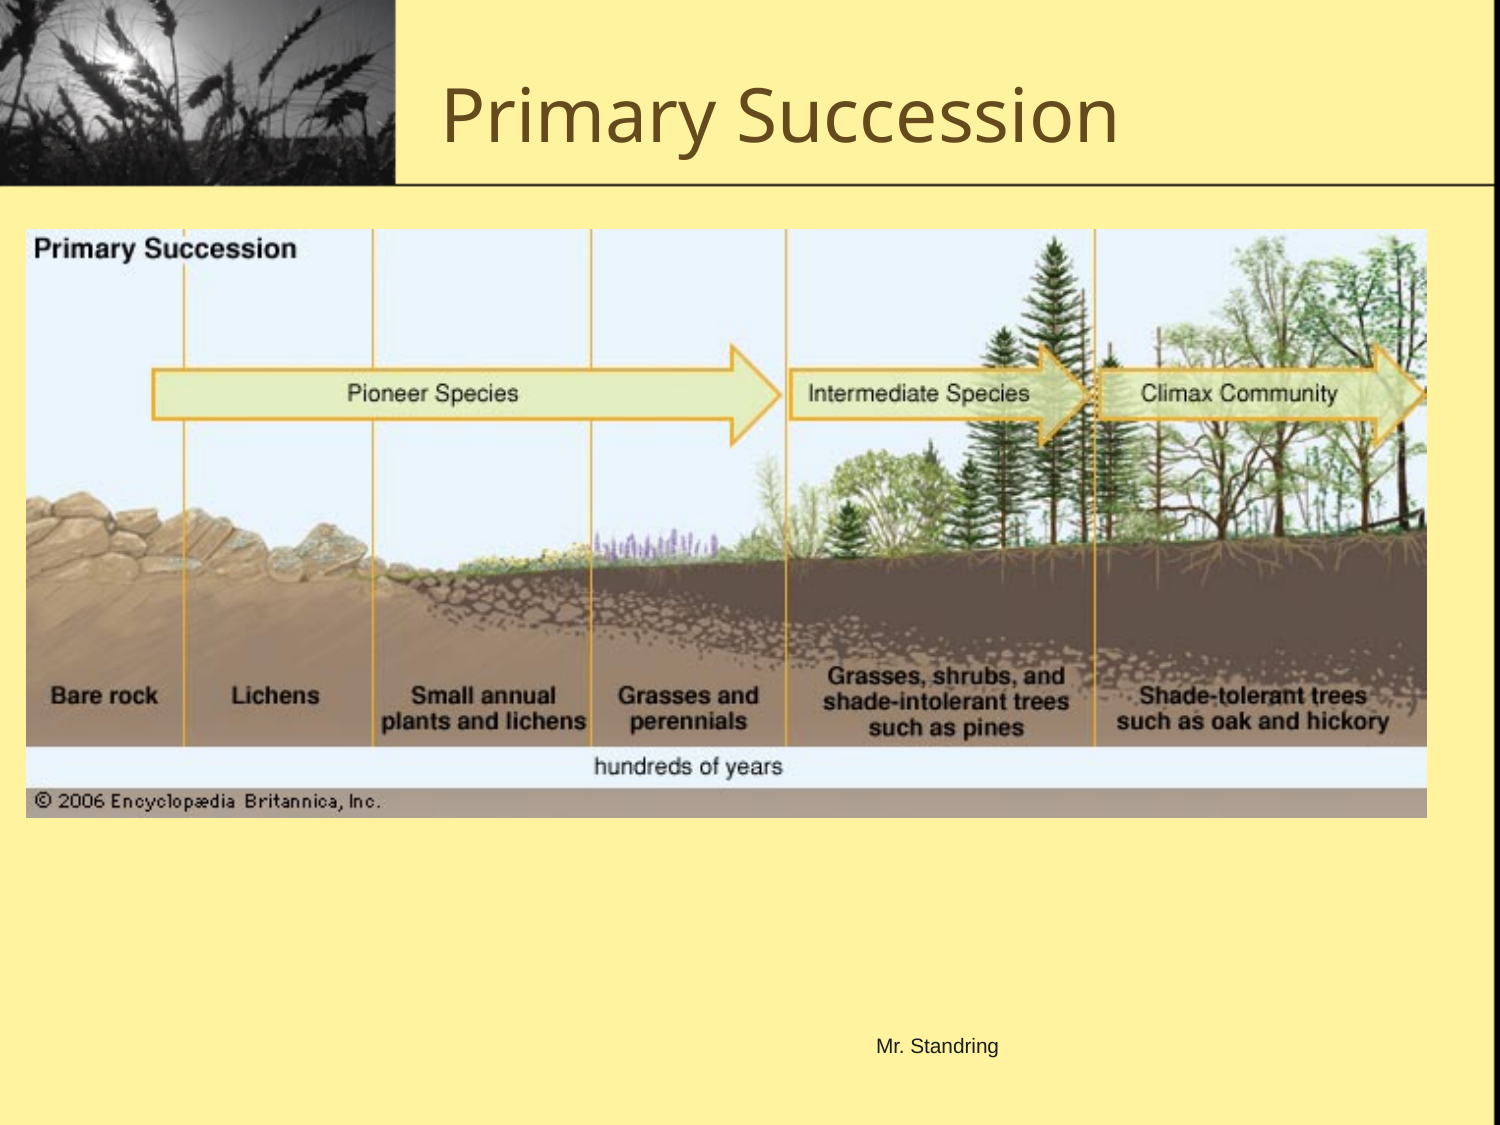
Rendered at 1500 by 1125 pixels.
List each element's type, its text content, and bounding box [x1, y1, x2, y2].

title Primary Succession [425, 14, 1413, 211]
picture [0, 0, 1500, 1125]
footer Mr. Standring [699, 1025, 1175, 1100]
